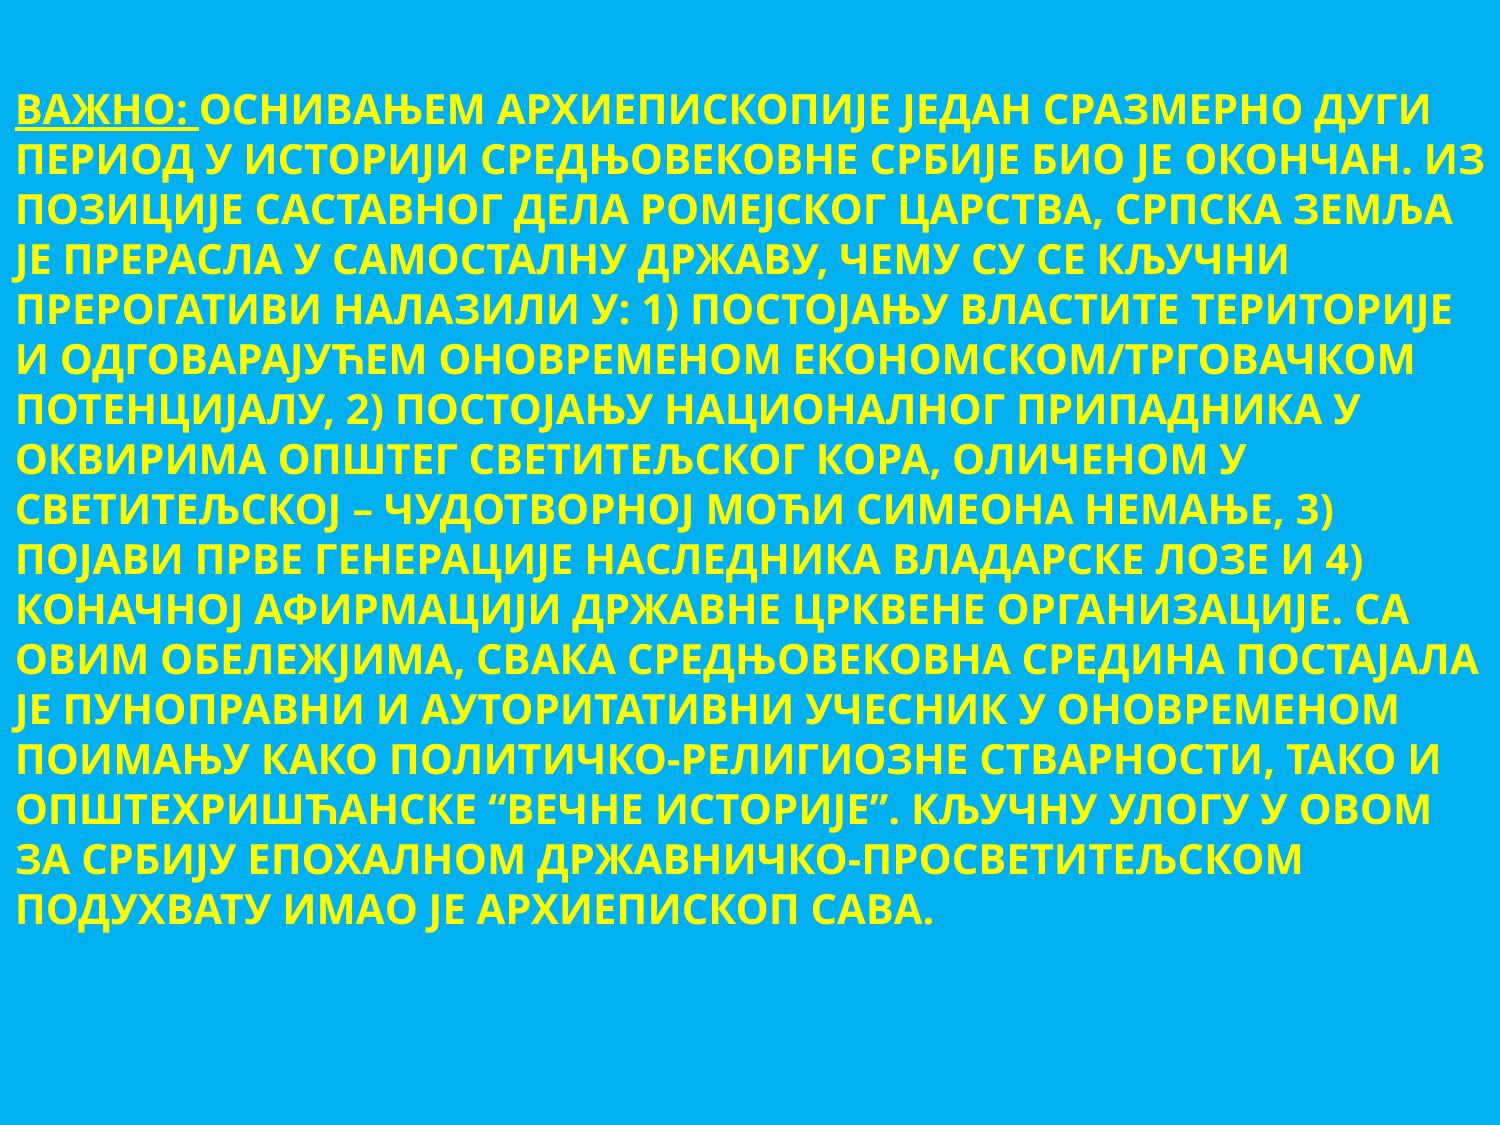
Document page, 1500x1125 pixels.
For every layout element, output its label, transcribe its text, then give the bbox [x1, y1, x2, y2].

text_box ВАЖНО: ОСНИВАЊЕМ АРХИЕПИСКОПИЈЕ ЈЕДАН СРАЗМЕРНО ДУГИ ПЕРИОД У ИСТОРИЈИ СРЕДЊОВЕКОВНЕ СРБИЈЕ БИО ЈЕ ОКОНЧАН. ИЗ ПОЗИЦИЈЕ САСТАВНОГ ДЕЛА РОМЕЈСКОГ ЦАРСТВА, СРПСКА ЗЕМЉА ЈЕ ПРЕРАСЛА У САМОСТАЛНУ ДРЖАВУ, ЧЕМУ СУ СЕ КЉУЧНИ ПРЕРОГАТИВИ НАЛАЗИЛИ У: 1) ПОСТОЈАЊУ ВЛАСТИТЕ ТЕРИТОРИЈЕ И ОДГОВАРАЈУЋЕМ ОНОВРЕМЕНОМ ЕКОНОМСКОМ/ТРГОВАЧКОМ ПОТЕНЦИЈАЛУ, 2) ПОСТОЈАЊУ НАЦИОНАЛНОГ ПРИПАДНИКА У ОКВИРИМА ОПШТЕГ СВЕТИТЕЉСКОГ КОРА, ОЛИЧЕНОМ У СВЕТИТЕЉСКОЈ – ЧУДОТВОРНОЈ МОЋИ СИМЕОНА НЕМАЊЕ, 3) ПОЈАВИ ПРВЕ ГЕНЕРАЦИЈЕ НАСЛЕДНИКА ВЛАДАРСКЕ ЛОЗЕ И 4) КОНАЧНОЈ АФИРМАЦИЈИ ДРЖАВНЕ ЦРКВЕНЕ ОРГАНИЗАЦИЈЕ. СА ОВИМ ОБЕЛЕЖЈИМА, СВАКА СРЕДЊОВЕКОВНА СРЕДИНА ПОСТАЈАЛА ЈЕ ПУНОПРАВНИ И АУТОРИТАТИВНИ УЧЕСНИК У ОНОВРЕМЕНОМ ПОИМАЊУ КАКО ПОЛИТИЧКО-РЕЛИГИОЗНЕ СТВАРНОСТИ, ТАКО И ОПШТЕХРИШЋАНСКЕ “ВЕЧНЕ ИСТОРИЈЕ”. КЉУЧНУ УЛОГУ У ОВОМ ЗА СРБИЈУ ЕПОХАЛНОМ ДРЖАВНИЧКО-ПРОСВЕТИТЕЉСКОМ ПОДУХВАТУ ИМАО ЈЕ АРХИЕПИСКОП САВА. [0, 75, 1500, 941]
